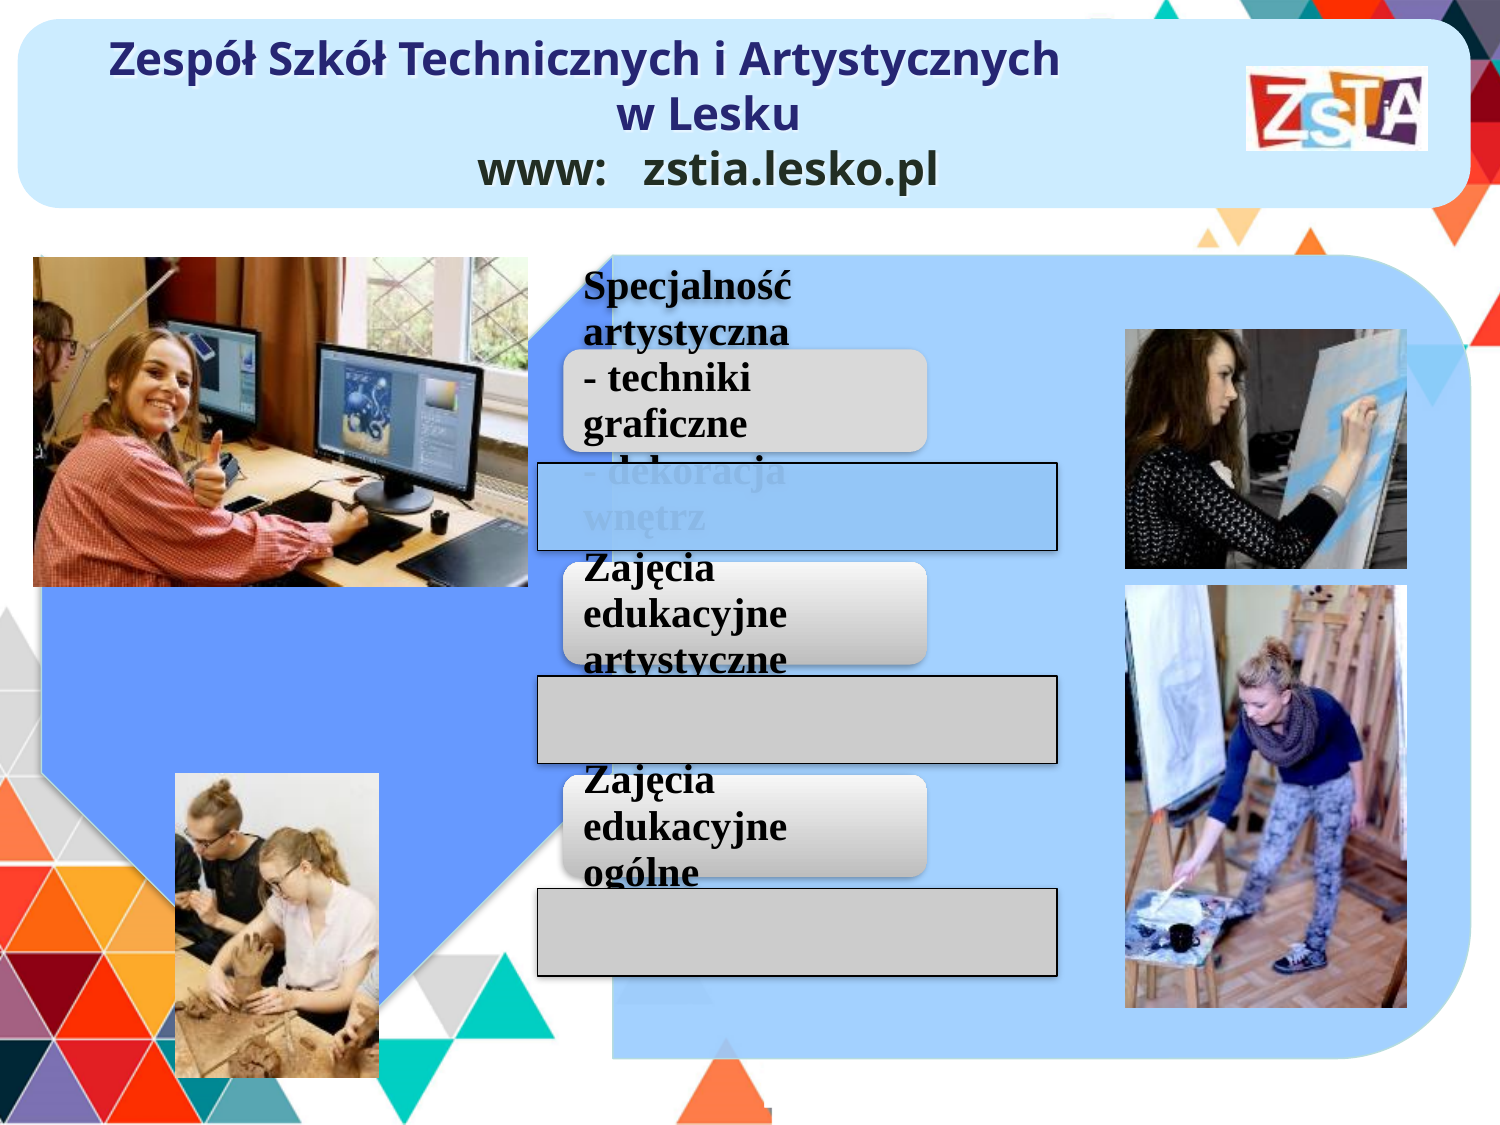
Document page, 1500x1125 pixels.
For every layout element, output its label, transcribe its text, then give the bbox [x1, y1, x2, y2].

picture [1124, 585, 1407, 1008]
picture [0, 0, 1500, 1125]
picture [1124, 329, 1407, 570]
text_box Zespół Szkół Technicznych i Artystycznych w Lesku www: zstia.lesko.pl [29, 42, 1388, 177]
text_box [17, 19, 1471, 209]
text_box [41, 255, 1471, 1059]
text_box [537, 337, 1058, 977]
